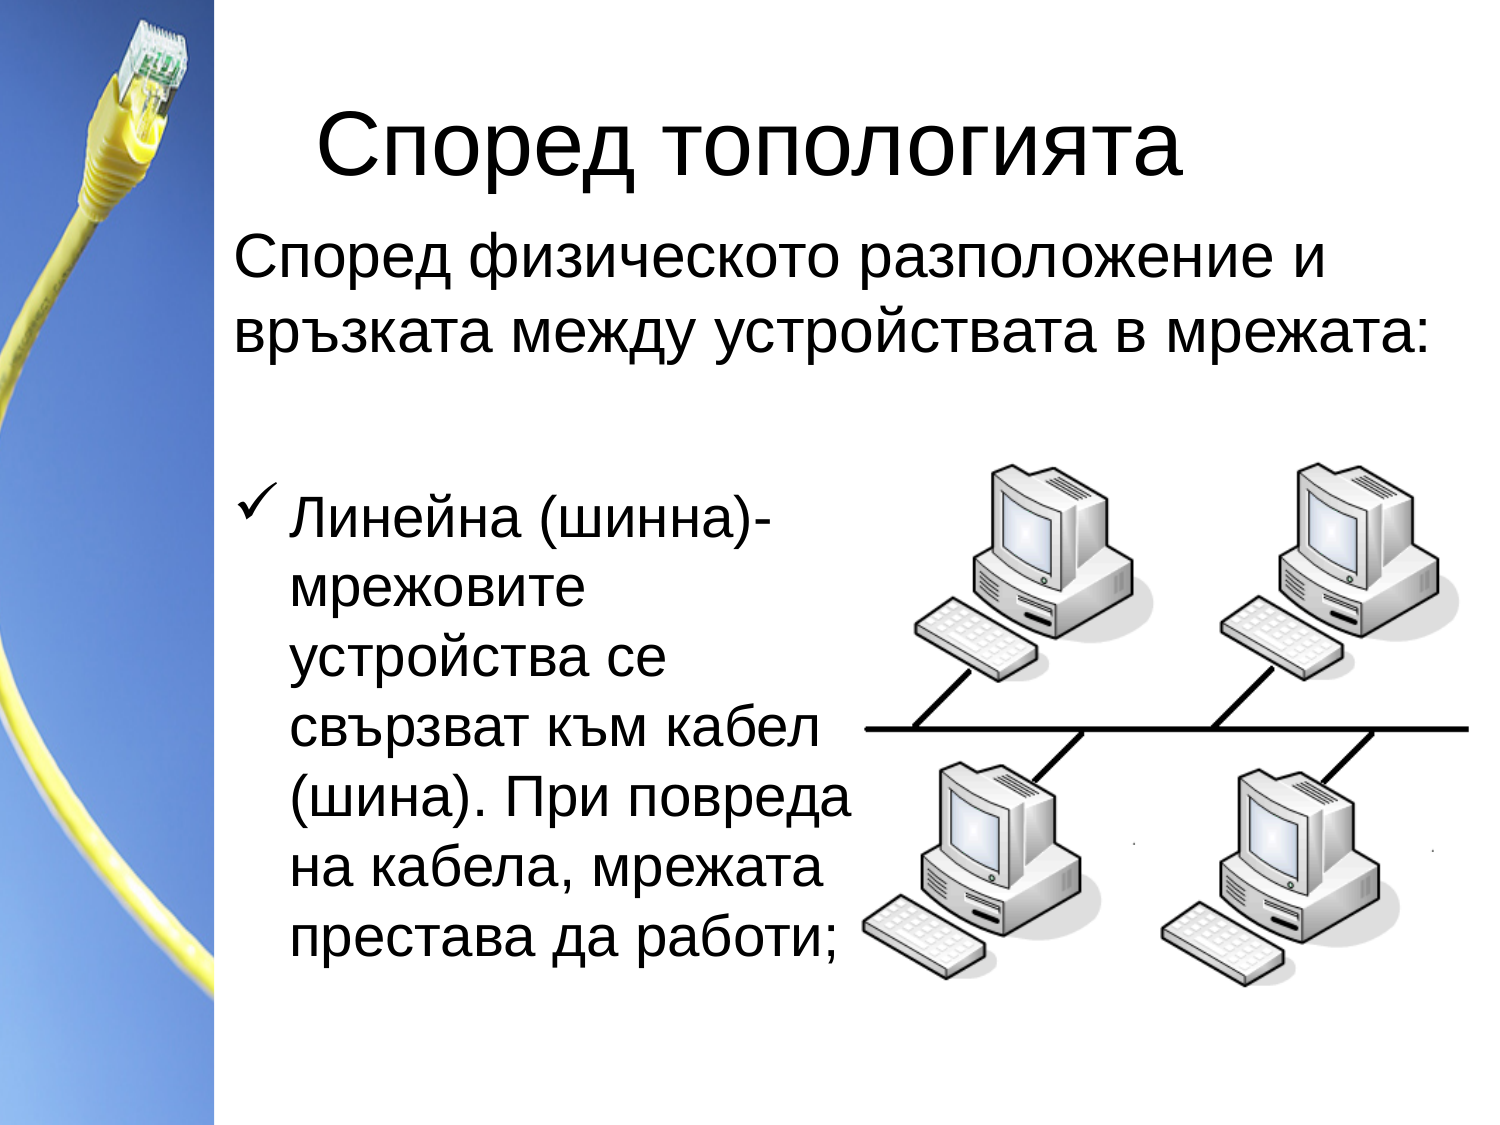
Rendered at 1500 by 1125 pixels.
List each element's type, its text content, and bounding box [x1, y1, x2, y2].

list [811, 455, 1500, 1001]
title Според топологията [75, 45, 1425, 233]
picture [0, 0, 215, 1125]
list Линейна (шинна)- мрежовите устройства се свързват към кабел (шина). При повреда на кабела, мрежата престава да работи; [218, 471, 915, 1121]
text_box Според физическото разположение и връзката между устройствата в мрежата: [218, 208, 1471, 373]
